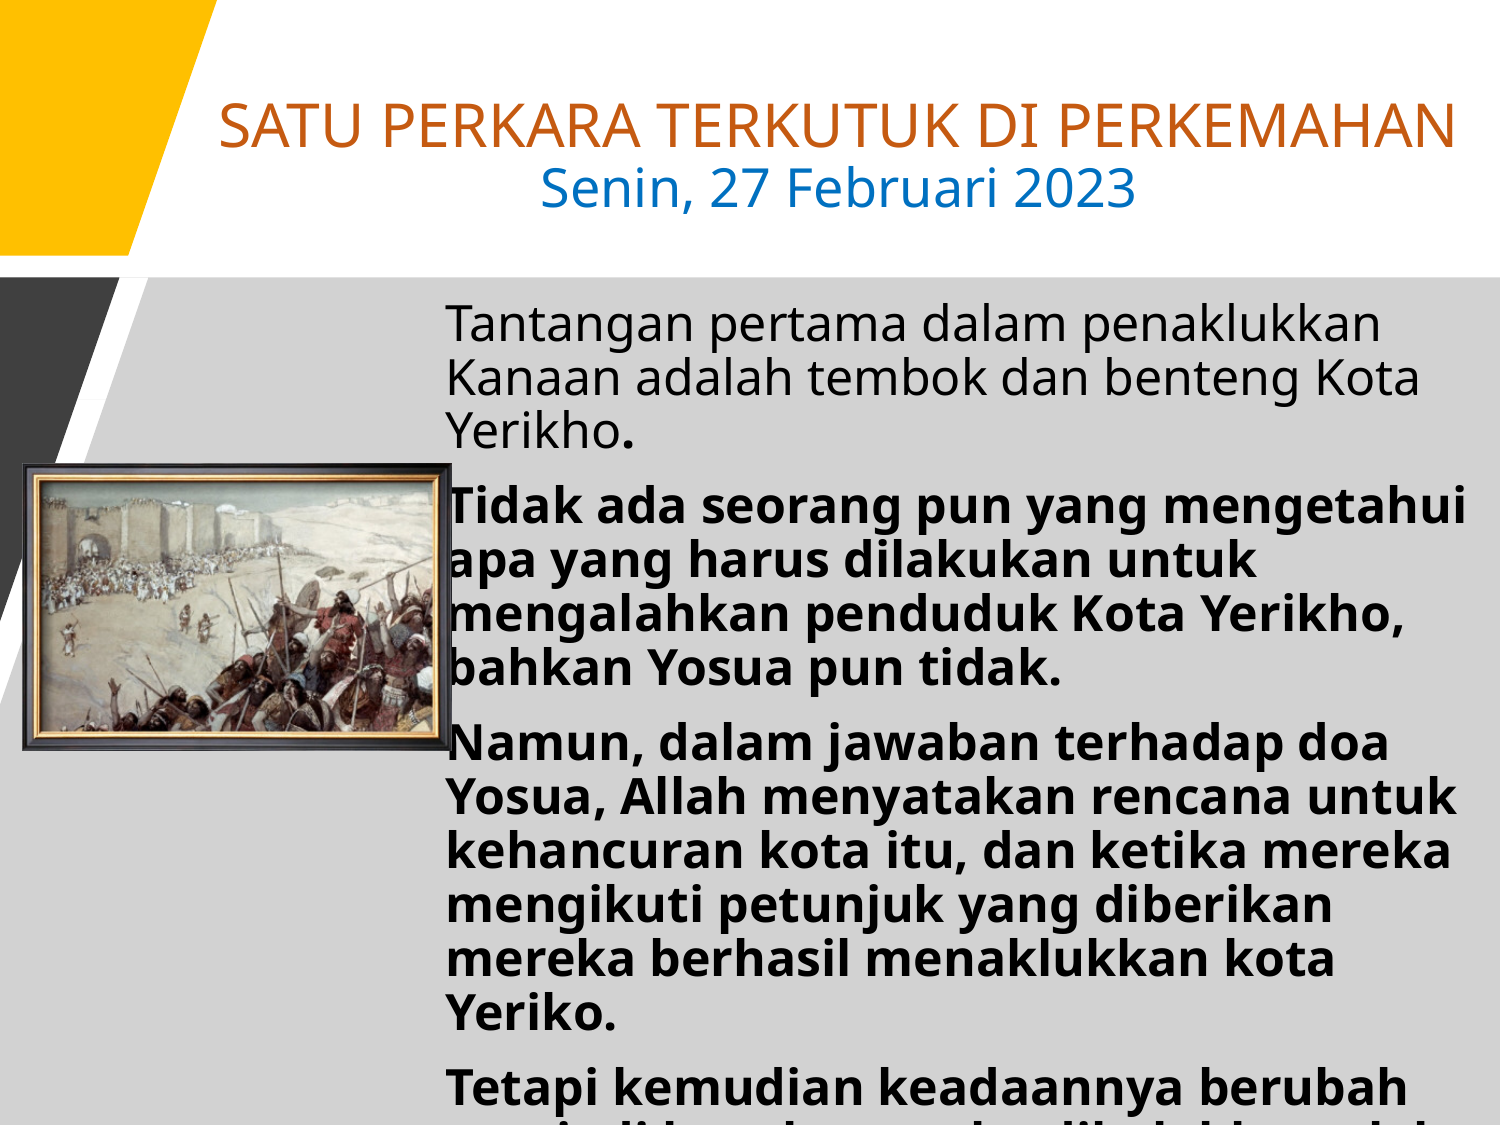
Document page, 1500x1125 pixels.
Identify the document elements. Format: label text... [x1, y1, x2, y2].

text_box [0, 0, 219, 257]
text_box [0, 276, 121, 622]
title SATU PERKARA TERKUTUK DI PERKEMAHAN Senin, 27 Februari 2023 [203, 60, 1475, 255]
text_box [0, 276, 1500, 1125]
list Tantangan pertama dalam penaklukkan Kanaan adalah tembok dan benteng Kota Yerikho. Tidak ada seorang pun yang mengetahui apa yang harus dilakukan untuk mengalahkan penduduk Kota Yerikho, bahkan Yosua pun tidak. Namun, dalam jawaban terhadap doa Yosua, Allah menyatakan rencana untuk kehancuran kota itu, dan ketika mereka mengikuti petunjuk yang diberikan mereka berhasil menaklukkan kota Yeriko. Tetapi kemudian keadaannya berubah menjadi buruk, mereka dikalahkan oleh orang-orang di kota yang lebih kecil dari Yeriko yaitu Ai. Kekalahan ini sangat memilukan hati bangsa Israel. [430, 290, 1493, 1121]
picture [22, 463, 452, 751]
